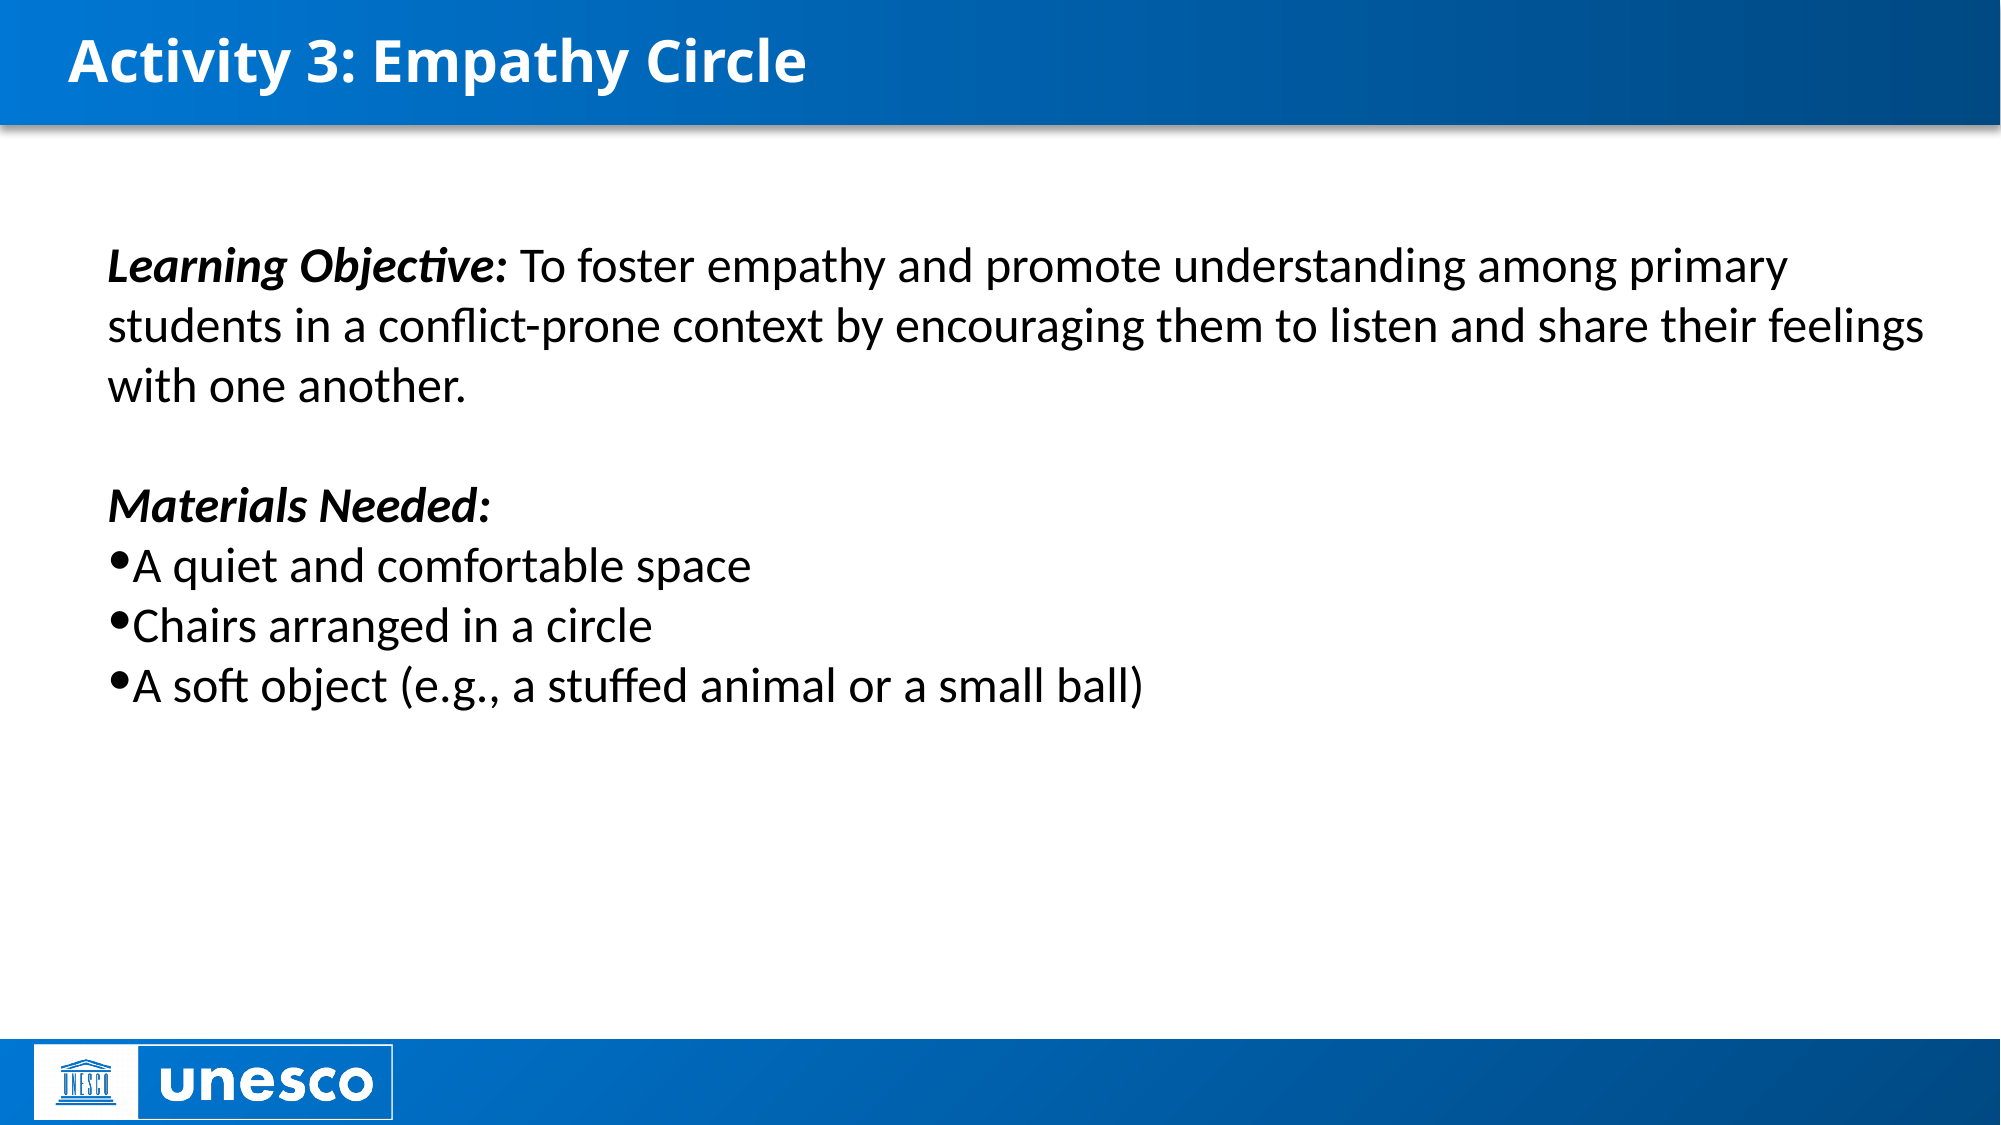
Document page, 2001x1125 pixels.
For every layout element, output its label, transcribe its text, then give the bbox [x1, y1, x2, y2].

text_box Learning Objective: To foster empathy and promote understanding among primary students in a conflict-prone context by encouraging them to listen and share their feelings with one another. Materials Needed: A quiet and comfortable space Chairs arranged in a circle A soft object (e.g., a stuffed animal or a small ball) [92, 164, 1955, 857]
picture [34, 1044, 393, 1120]
title Activity 3: Empathy Circle [69, 24, 1931, 100]
